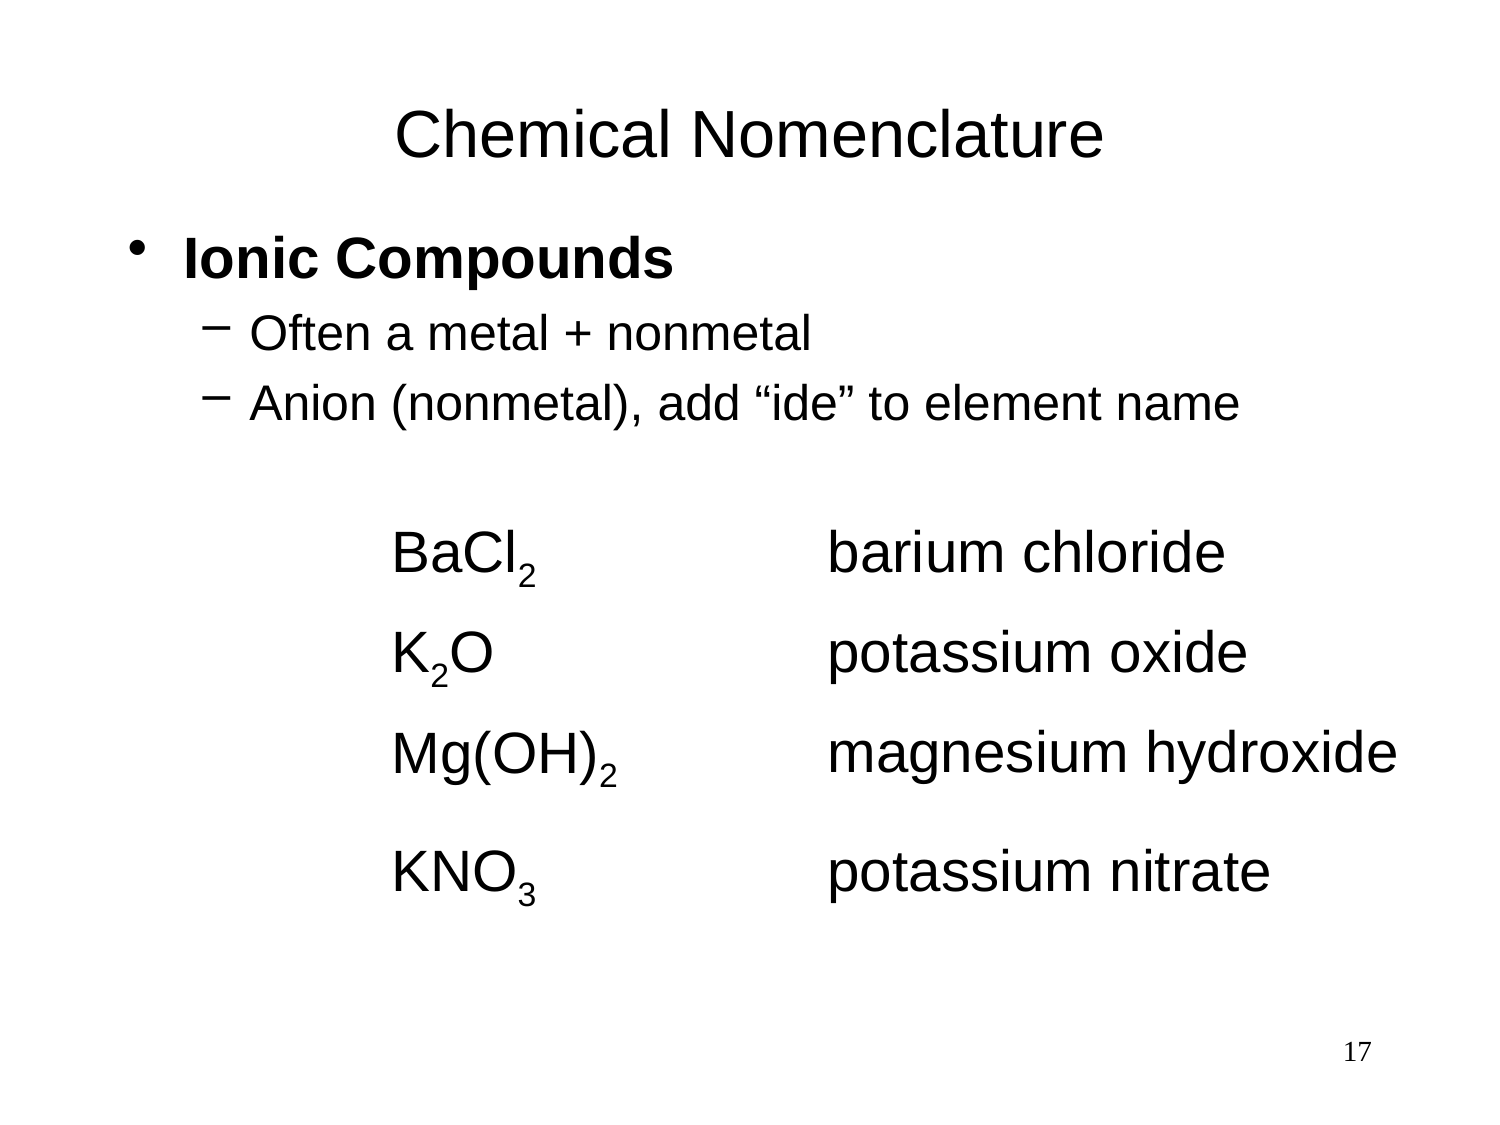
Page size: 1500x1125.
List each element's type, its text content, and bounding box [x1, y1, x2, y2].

text_box potassium oxide [812, 607, 1265, 692]
text_box barium chloride [812, 507, 1243, 592]
text_box Mg(OH)2 [377, 707, 633, 802]
text_box magnesium hydroxide [813, 707, 1415, 792]
text_box KNO3 [376, 826, 552, 921]
text_box potassium nitrate [812, 825, 1288, 911]
text_box BaCl2 [376, 507, 552, 602]
text_box K2O [376, 607, 510, 702]
list Ionic Compounds Often a metal + nonmetal Anion (nonmetal), add “ide” to element name [112, 212, 1388, 476]
slide_number 17 [1074, 1024, 1388, 1101]
title Chemical Nomenclature [112, 37, 1388, 212]
